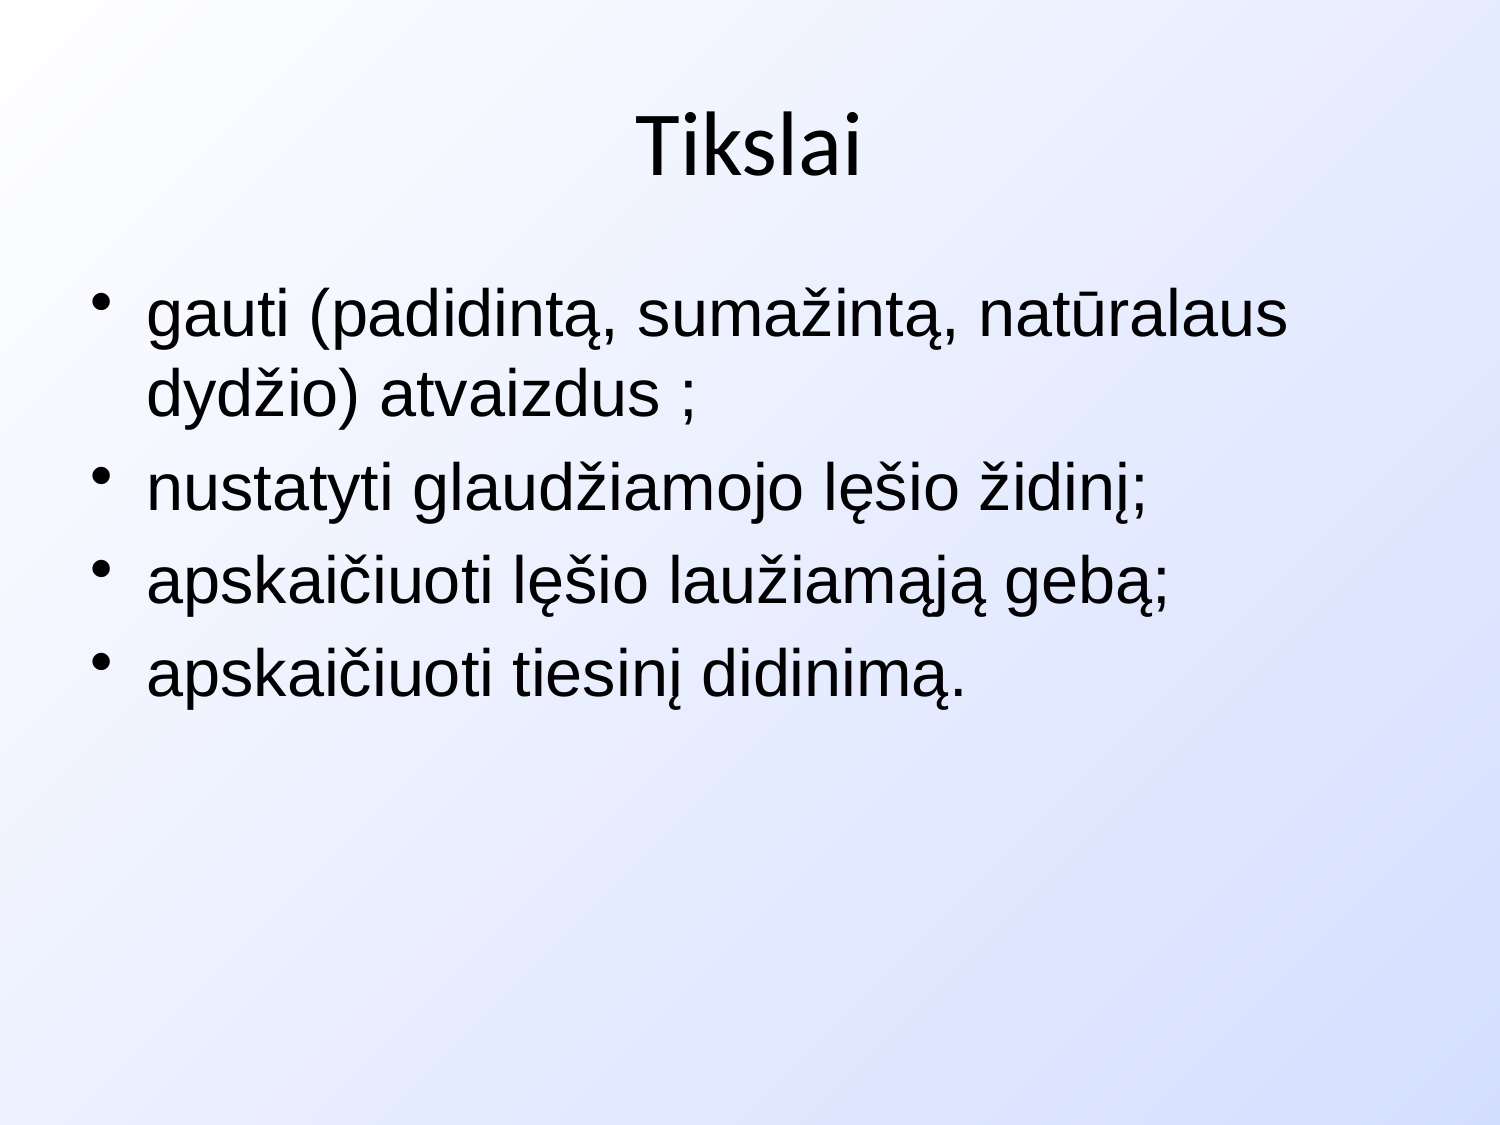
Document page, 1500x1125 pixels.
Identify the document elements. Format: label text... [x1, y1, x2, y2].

title Tikslai [75, 45, 1425, 233]
list gauti (padidintą, sumažintą, natūralaus dydžio) atvaizdus ; nustatyti glaudžiamojo lęšio židinį; apskaičiuoti lęšio laužiamąją gebą; apskaičiuoti tiesinį didinimą. [75, 262, 1425, 1005]
